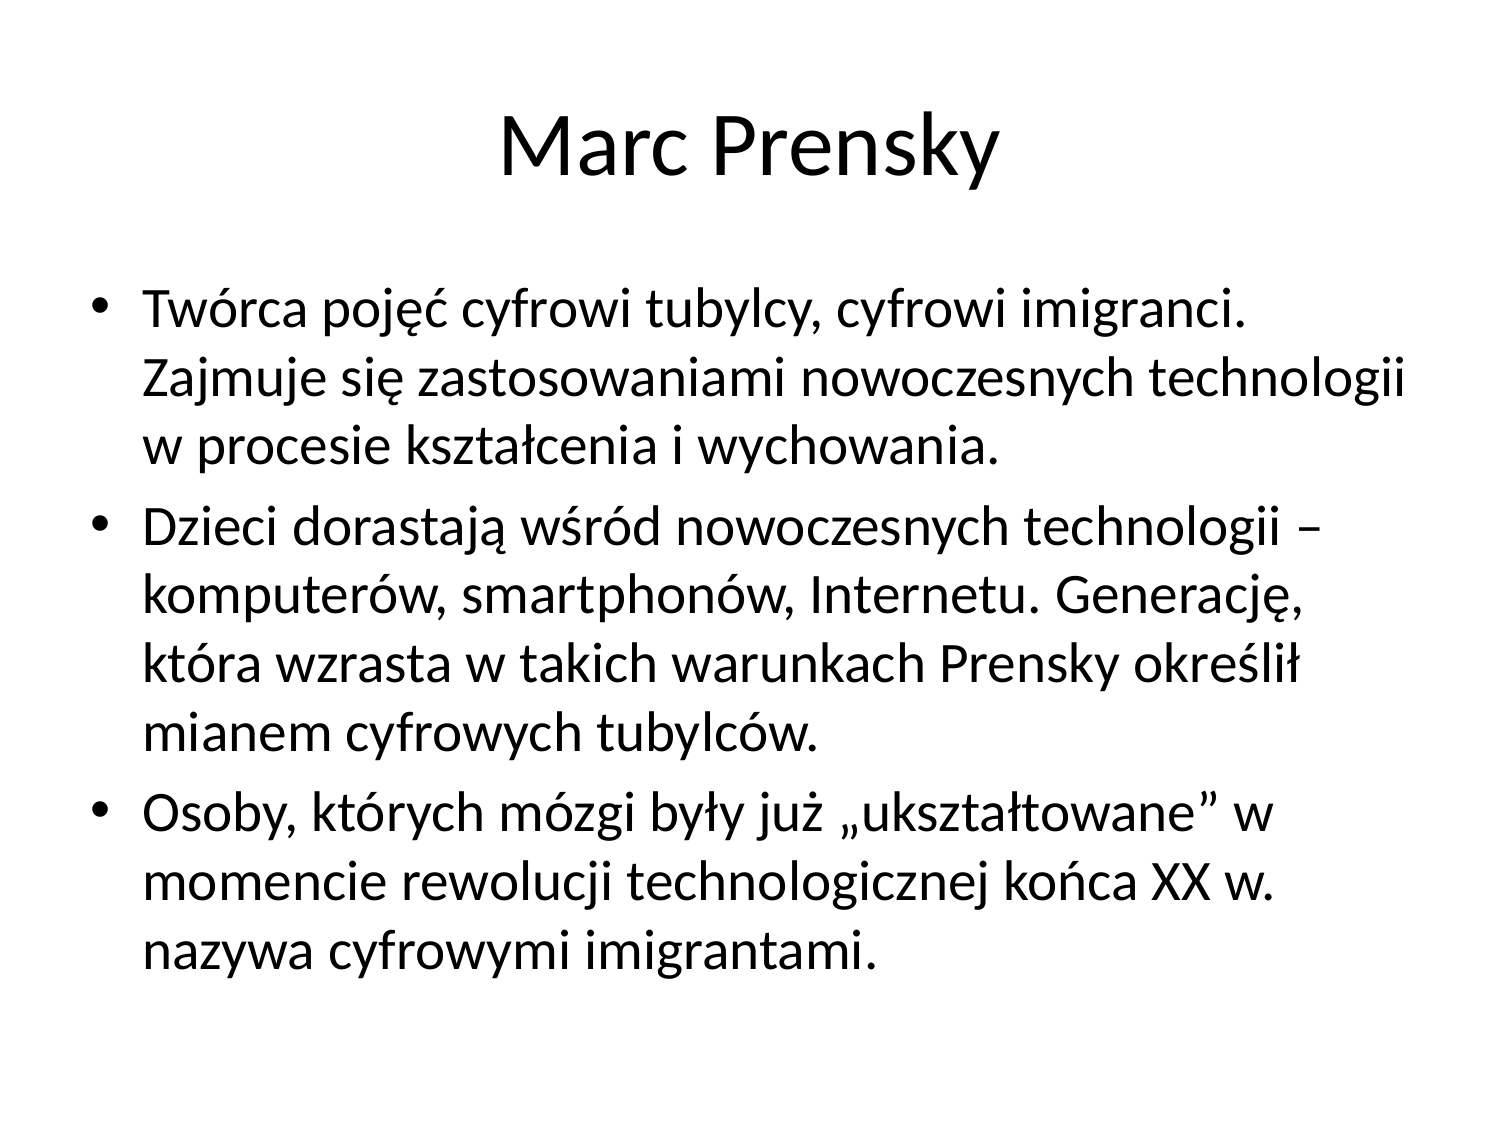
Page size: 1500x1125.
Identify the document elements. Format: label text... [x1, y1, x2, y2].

title Marc Prensky [75, 45, 1425, 233]
list Twórca pojęć cyfrowi tubylcy, cyfrowi imigranci. Zajmuje się zastosowaniami nowoczesnych technologii w procesie kształcenia i wychowania. Dzieci dorastają wśród nowoczesnych technologii – komputerów, smartphonów, Internetu. Generację, która wzrasta w takich warunkach Prensky określił mianem cyfrowych tubylców. Osoby, których mózgi były już „ukształtowane” w momencie rewolucji technologicznej końca XX w. nazywa cyfrowymi imigrantami. [75, 262, 1425, 1005]
